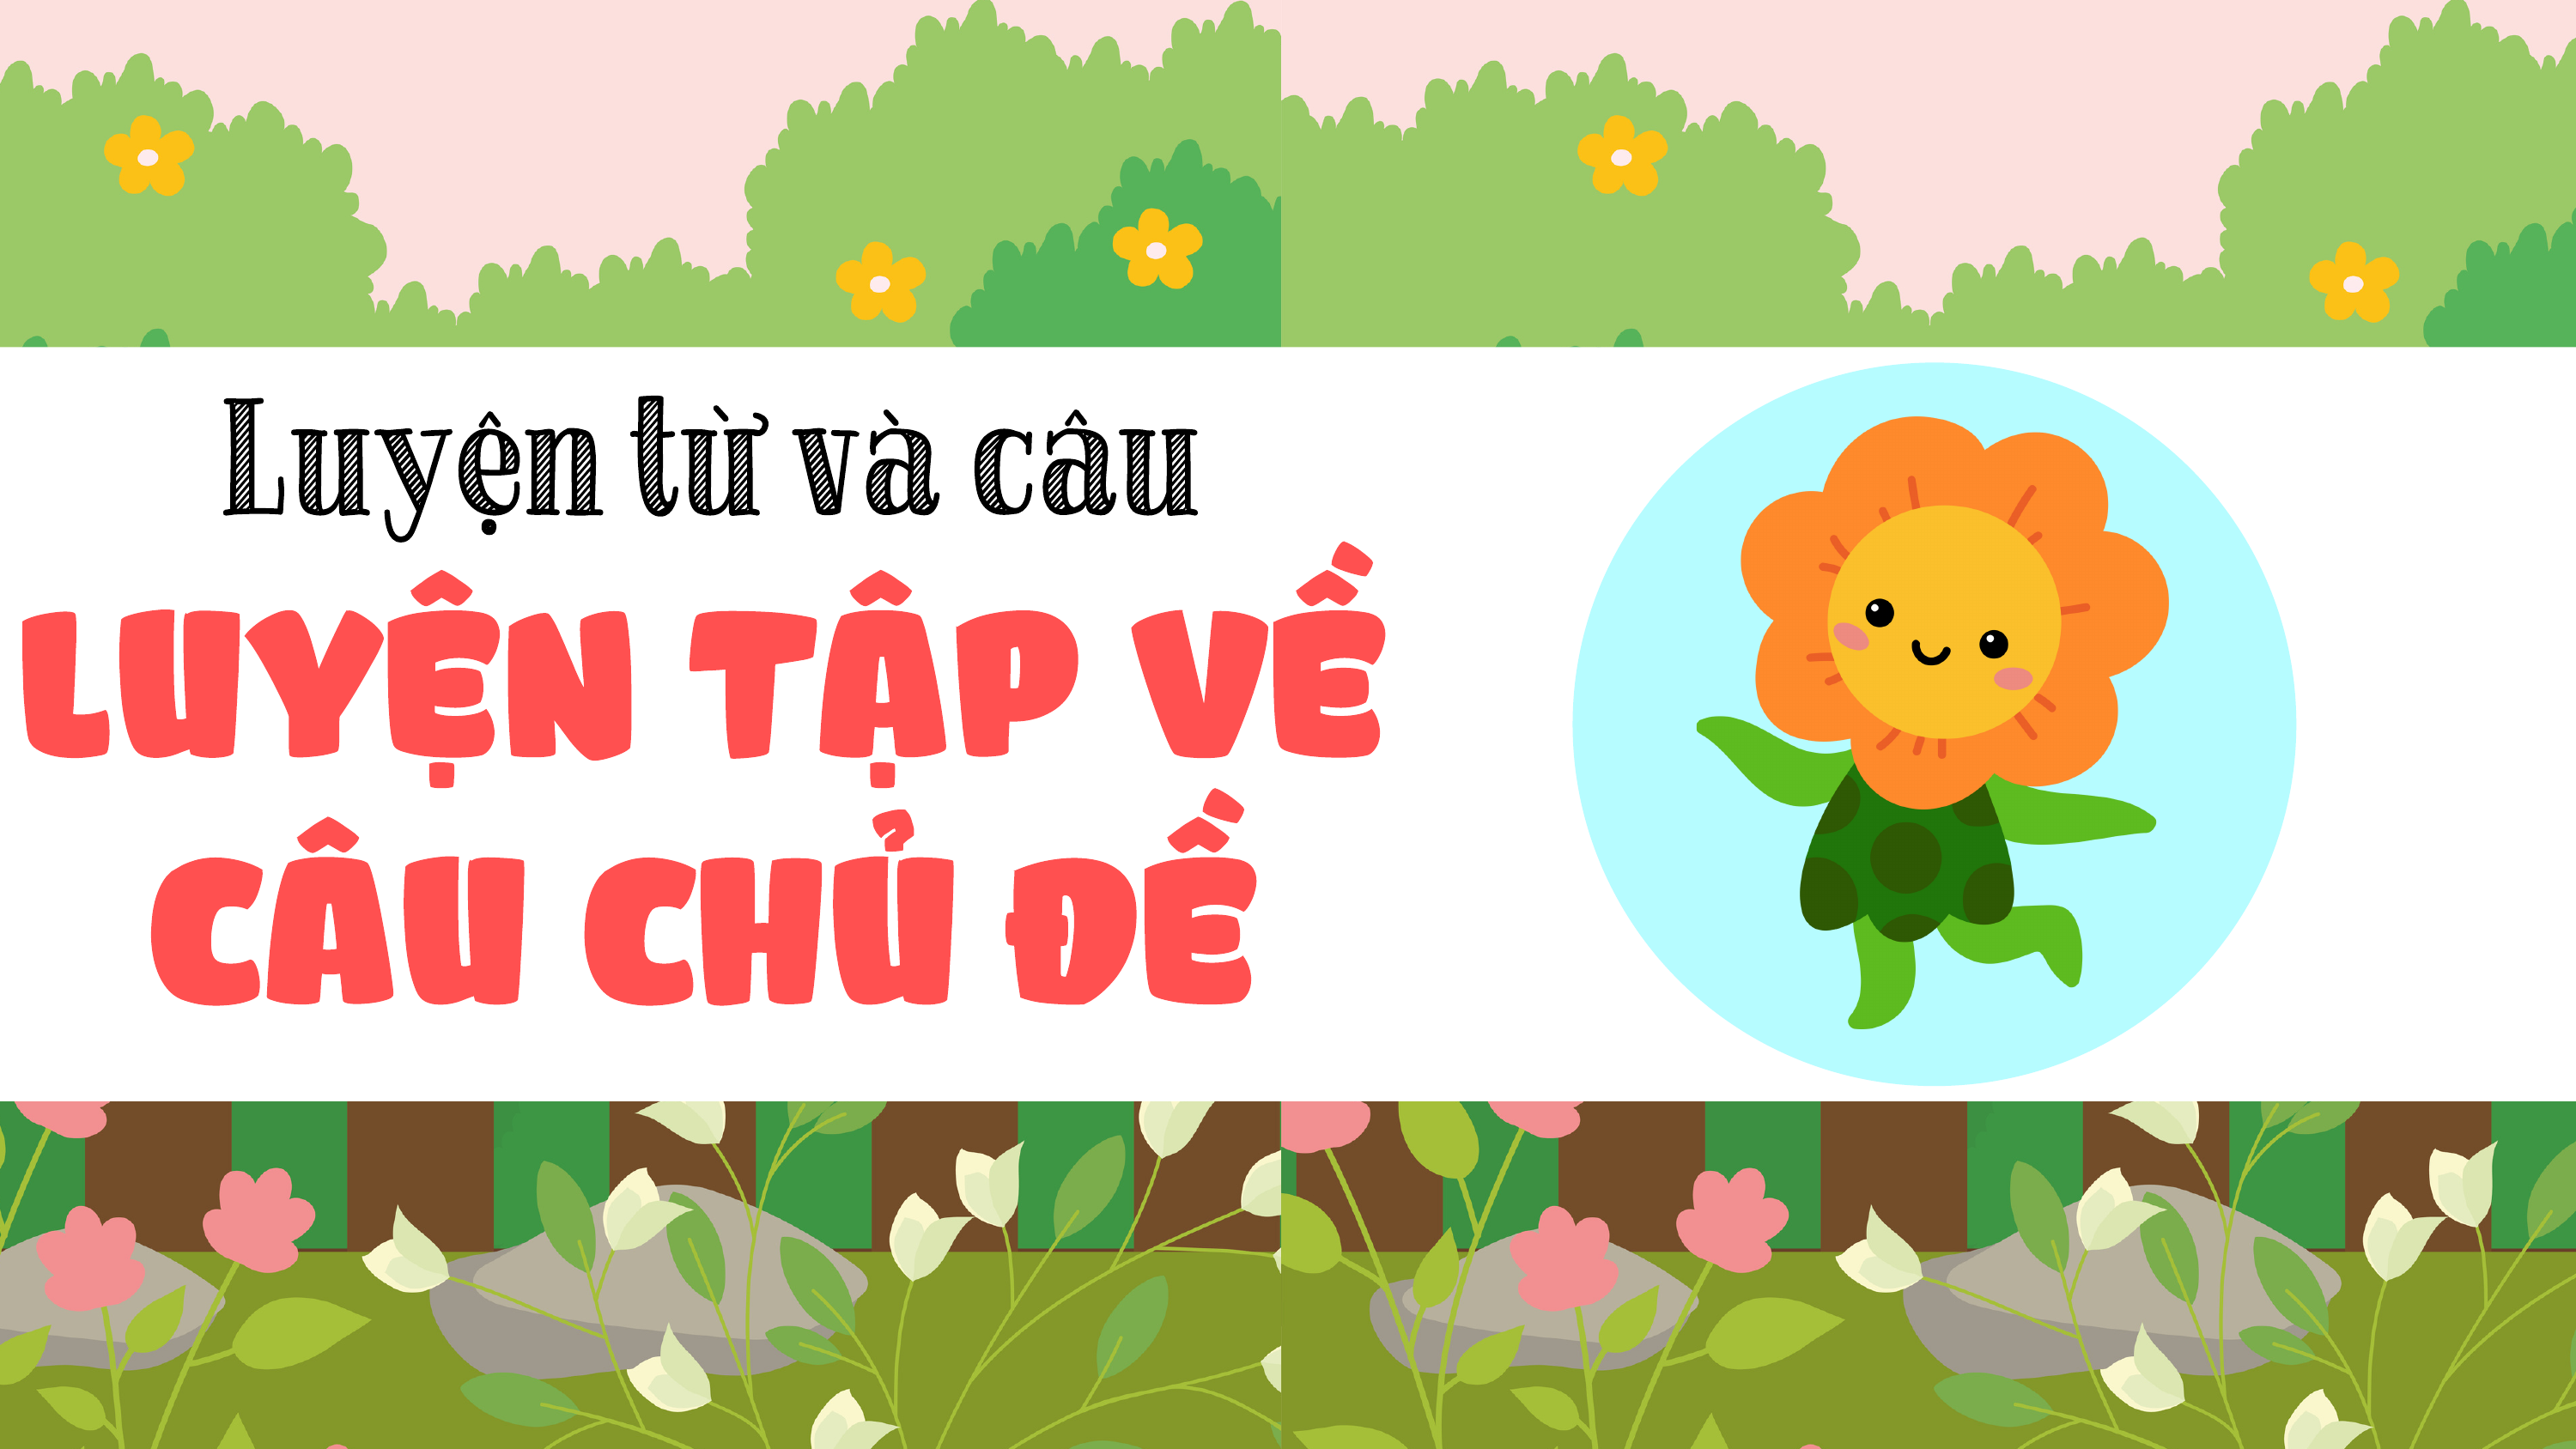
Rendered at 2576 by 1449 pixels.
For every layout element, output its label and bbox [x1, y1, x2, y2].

text_box [0, 0, 1281, 344]
text_box [1281, 1111, 2576, 1449]
text_box [1572, 361, 2297, 1087]
text_box [0, 347, 2576, 1102]
text_box [0, 1111, 1281, 1449]
text_box [1281, 0, 2576, 344]
